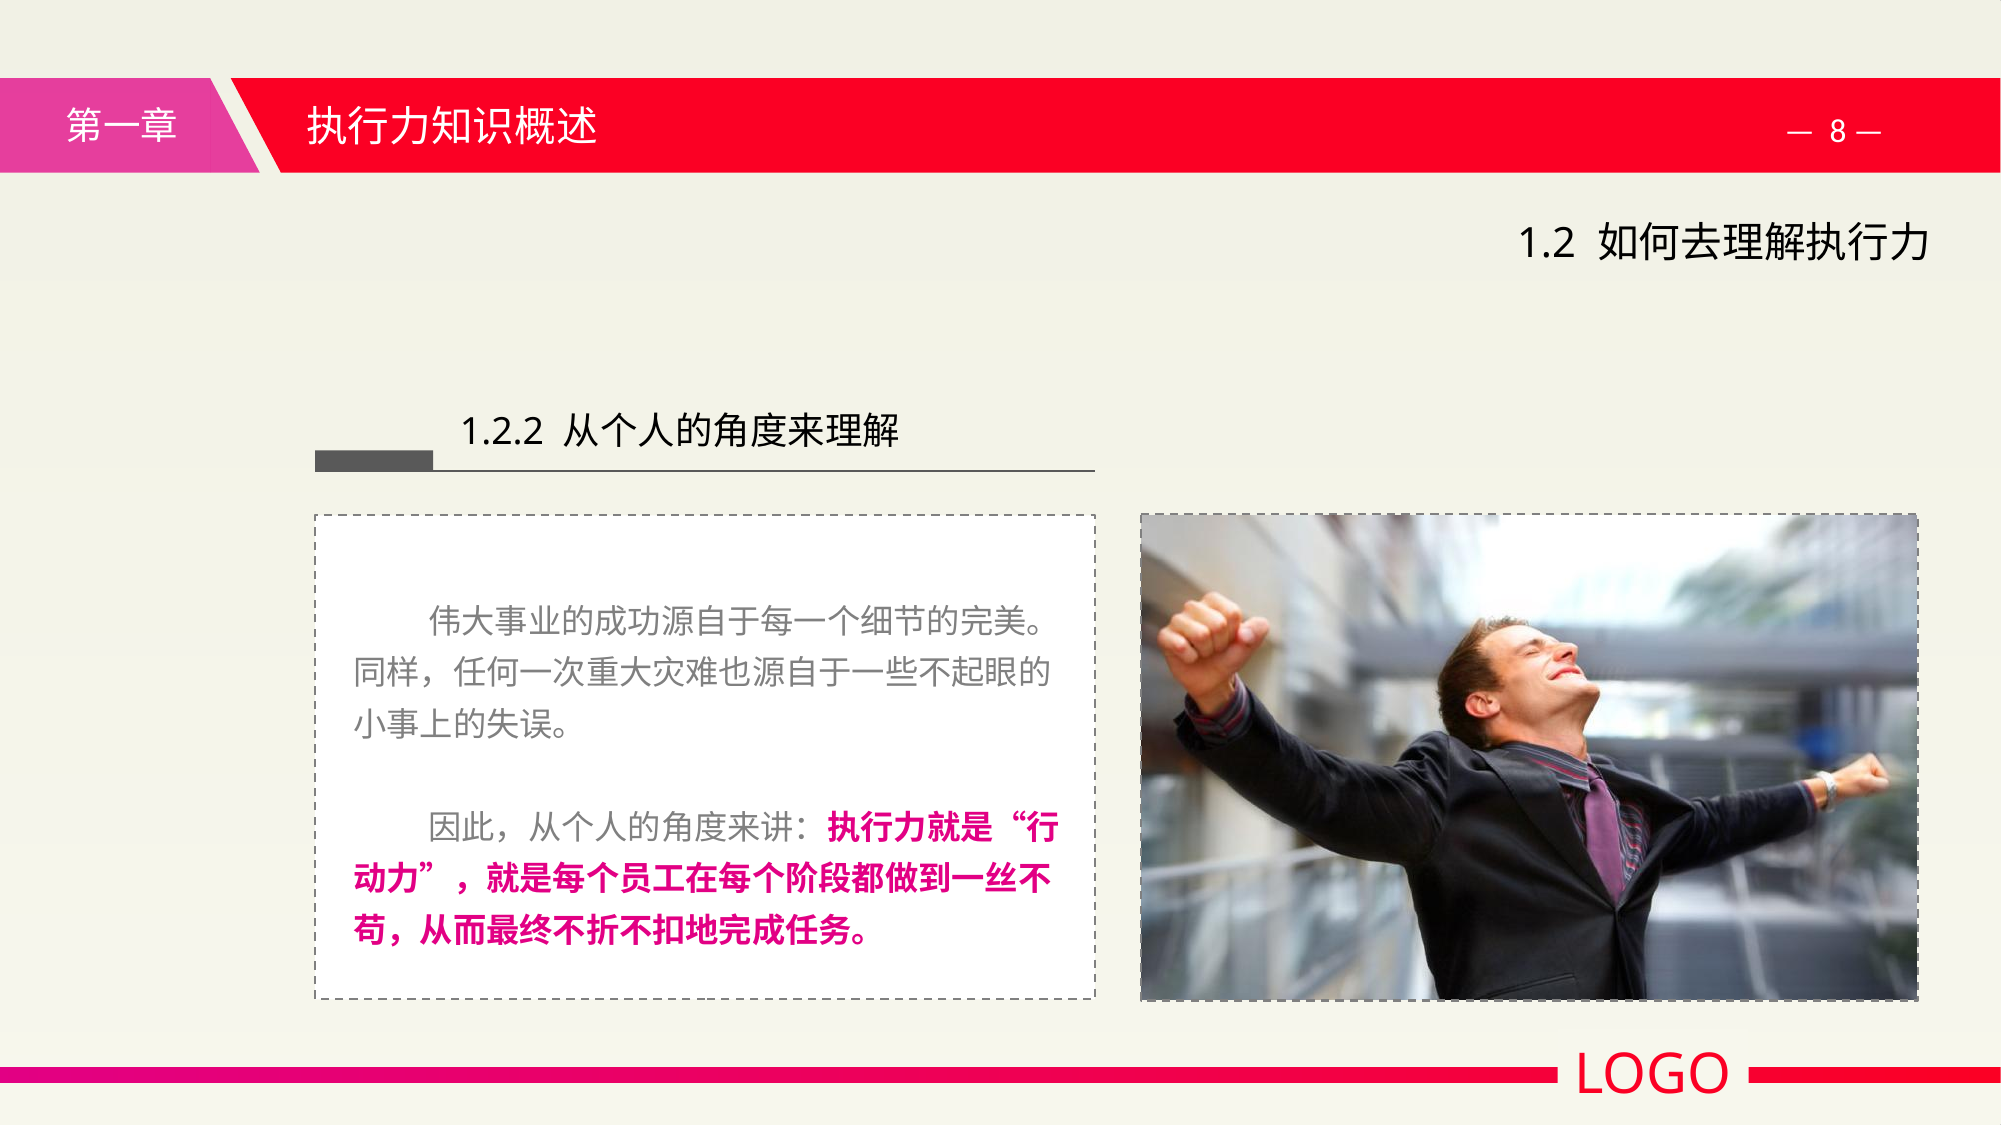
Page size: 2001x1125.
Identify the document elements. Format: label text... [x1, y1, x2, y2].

text_box 1.2.2 从个人的角度来理解 [444, 399, 1048, 460]
picture [1141, 515, 1918, 1000]
text_box [313, 513, 1097, 1001]
text_box 因此，从个人的角度来讲：执行力就是“行动力”，就是每个员工在每个阶段都做到一丝不苟，从而最终不折不扣地完成任务。 [338, 786, 1084, 957]
text_box [313, 448, 435, 473]
text_box 1.2 如何去理解执行力 [1484, 208, 1946, 273]
text_box 伟大事业的成功源自于每一个细节的完美。同样，任何一次重大灾难也源自于一些不起眼的小事上的失误。 [338, 580, 1084, 751]
